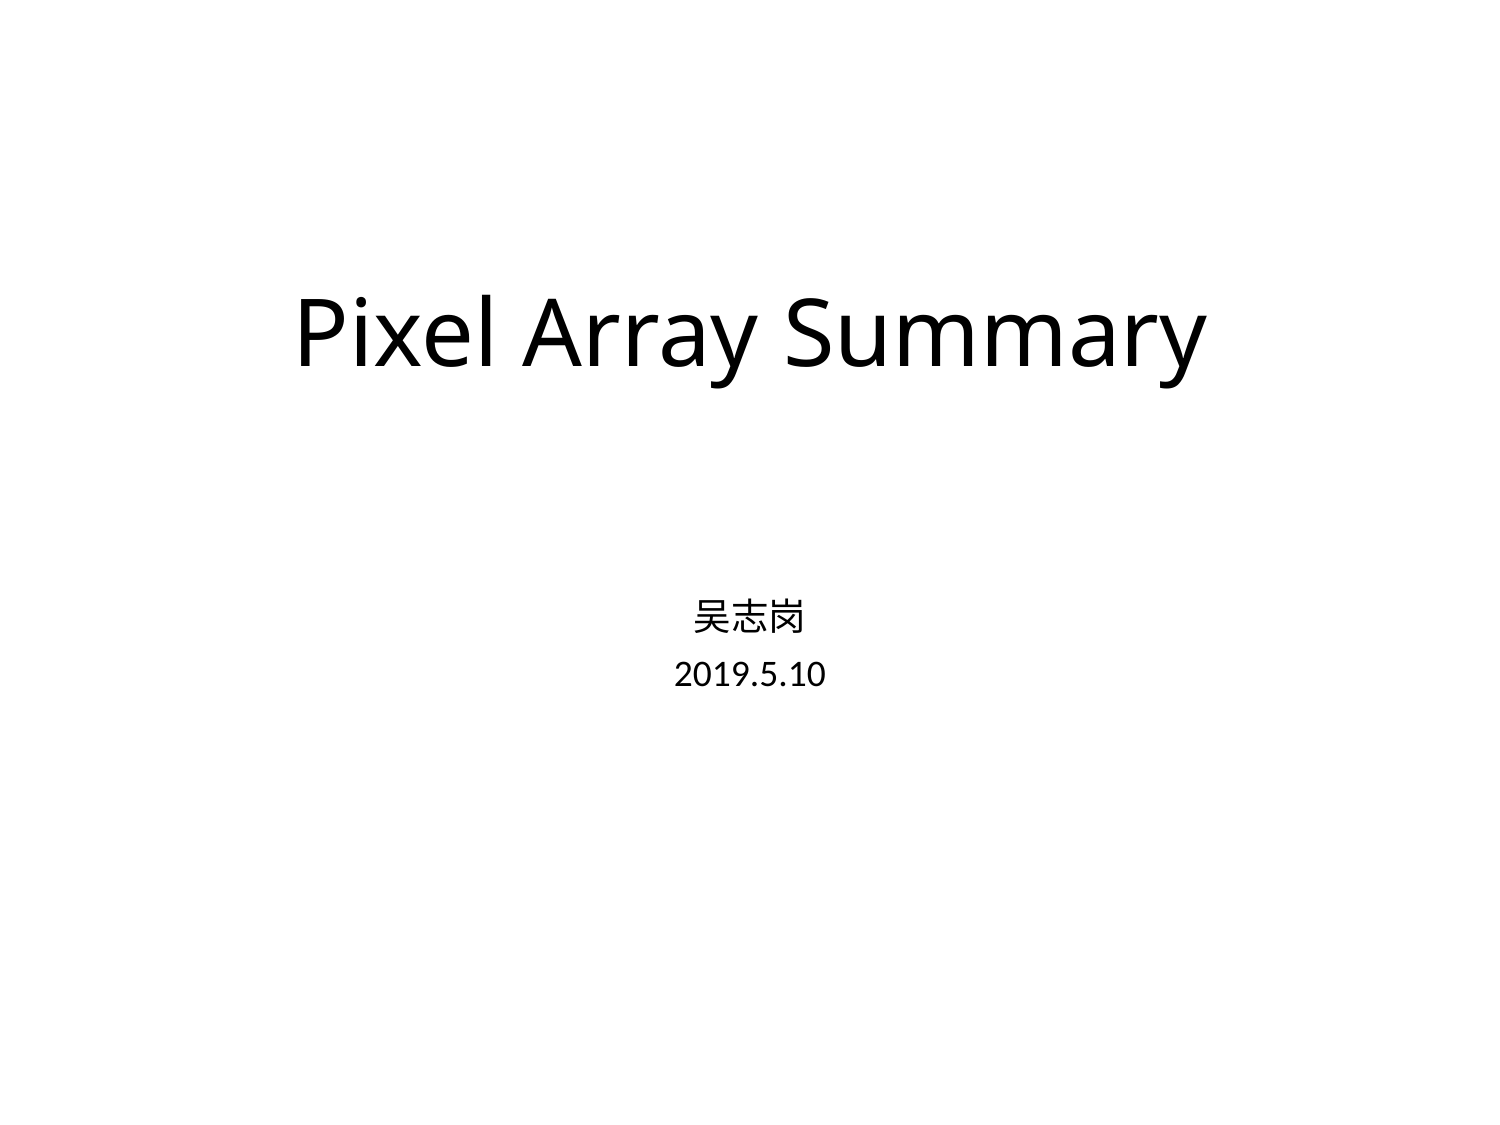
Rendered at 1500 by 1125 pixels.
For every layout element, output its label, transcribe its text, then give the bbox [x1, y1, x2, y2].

subtitle 吴志岗 2019.5.10 [187, 590, 1313, 863]
title Pixel Array Summary [187, 217, 1313, 395]
